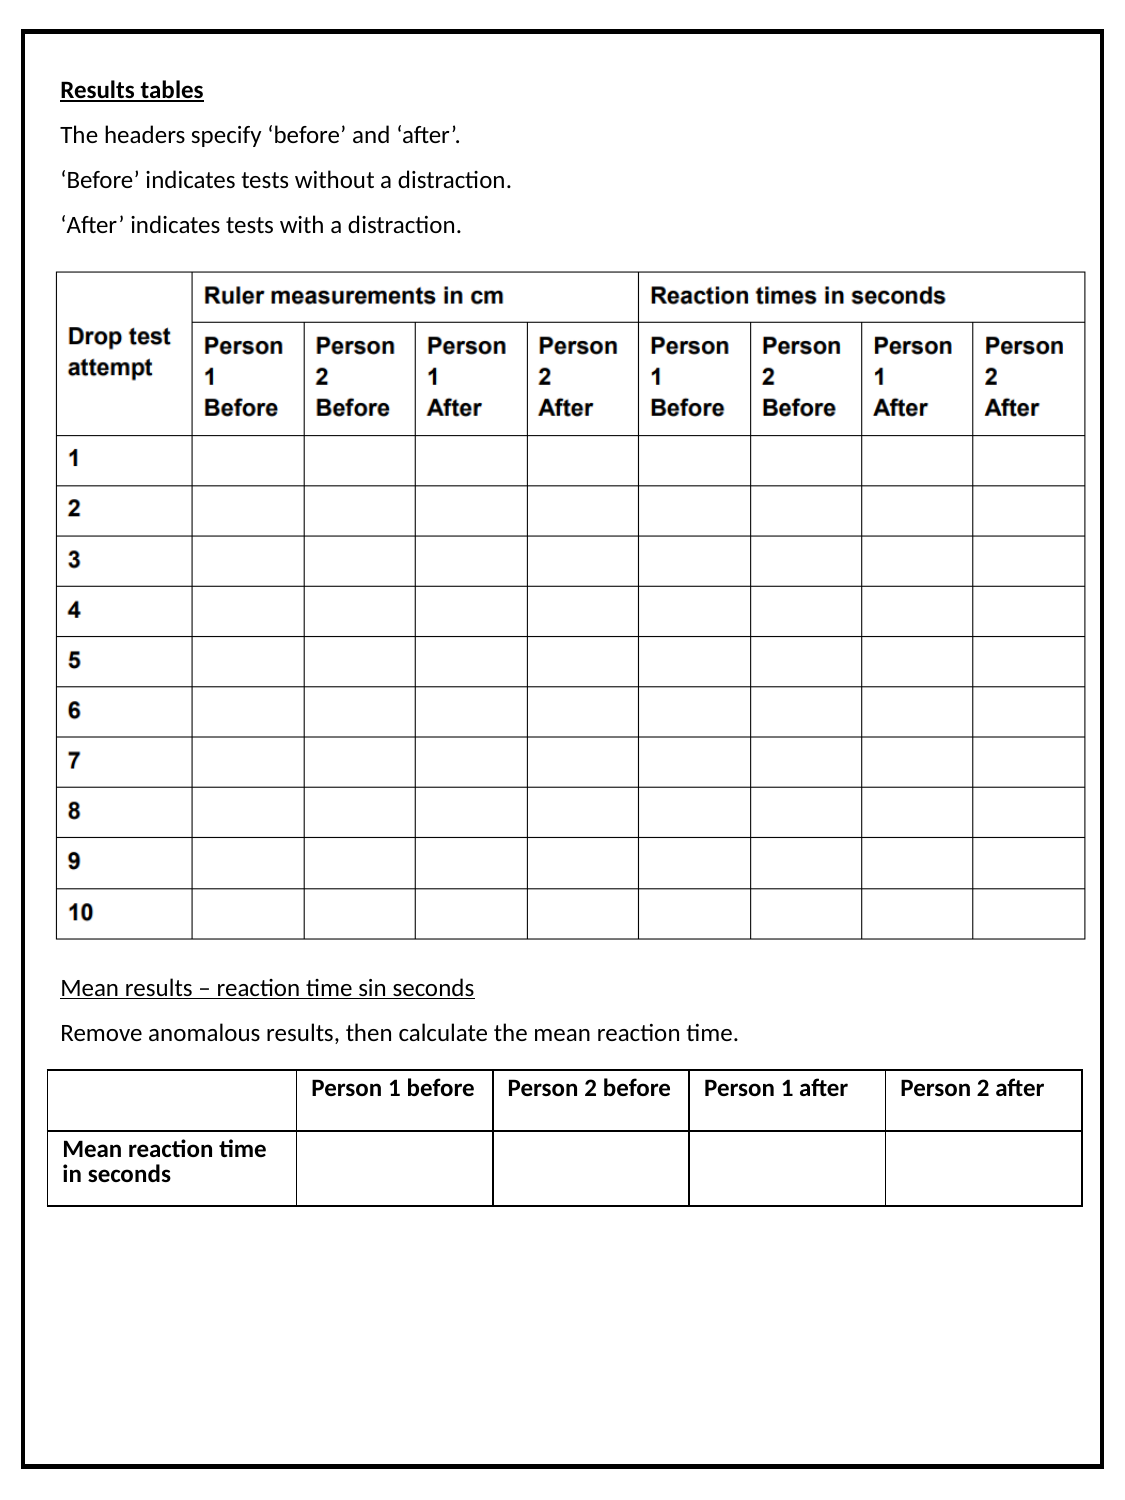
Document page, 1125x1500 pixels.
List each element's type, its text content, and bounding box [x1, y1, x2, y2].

table_cell [690, 1132, 885, 1205]
table_header Person 2 before [494, 1071, 688, 1130]
table_cell [297, 1132, 492, 1205]
table_header Person 2 after [886, 1071, 1081, 1130]
text_box Results tables The headers specify ‘before’ and ‘after’. ‘Before’ indicates tests without a distraction. ‘After’ indicates tests with a distraction. Mean results – reaction time sin seconds Remove anomalous results, then calculate the mean reaction time. [45, 51, 1078, 263]
text_box [22, 30, 1103, 1468]
table_cell [886, 1132, 1081, 1205]
text_box Results tables The headers specify ‘before’ and ‘after’. ‘Before’ indicates tests without a distraction. ‘After’ indicates tests with a distraction. Mean results – reaction time sin seconds Remove anomalous results, then calculate the mean reaction time. [45, 946, 1078, 1233]
picture [41, 263, 1094, 946]
table_cell [494, 1132, 688, 1205]
table_header [48, 1071, 296, 1130]
table_cell Mean reaction time in seconds [48, 1132, 296, 1205]
table_header Person 1 before [297, 1071, 492, 1130]
table_header Person 1 after [690, 1071, 885, 1130]
